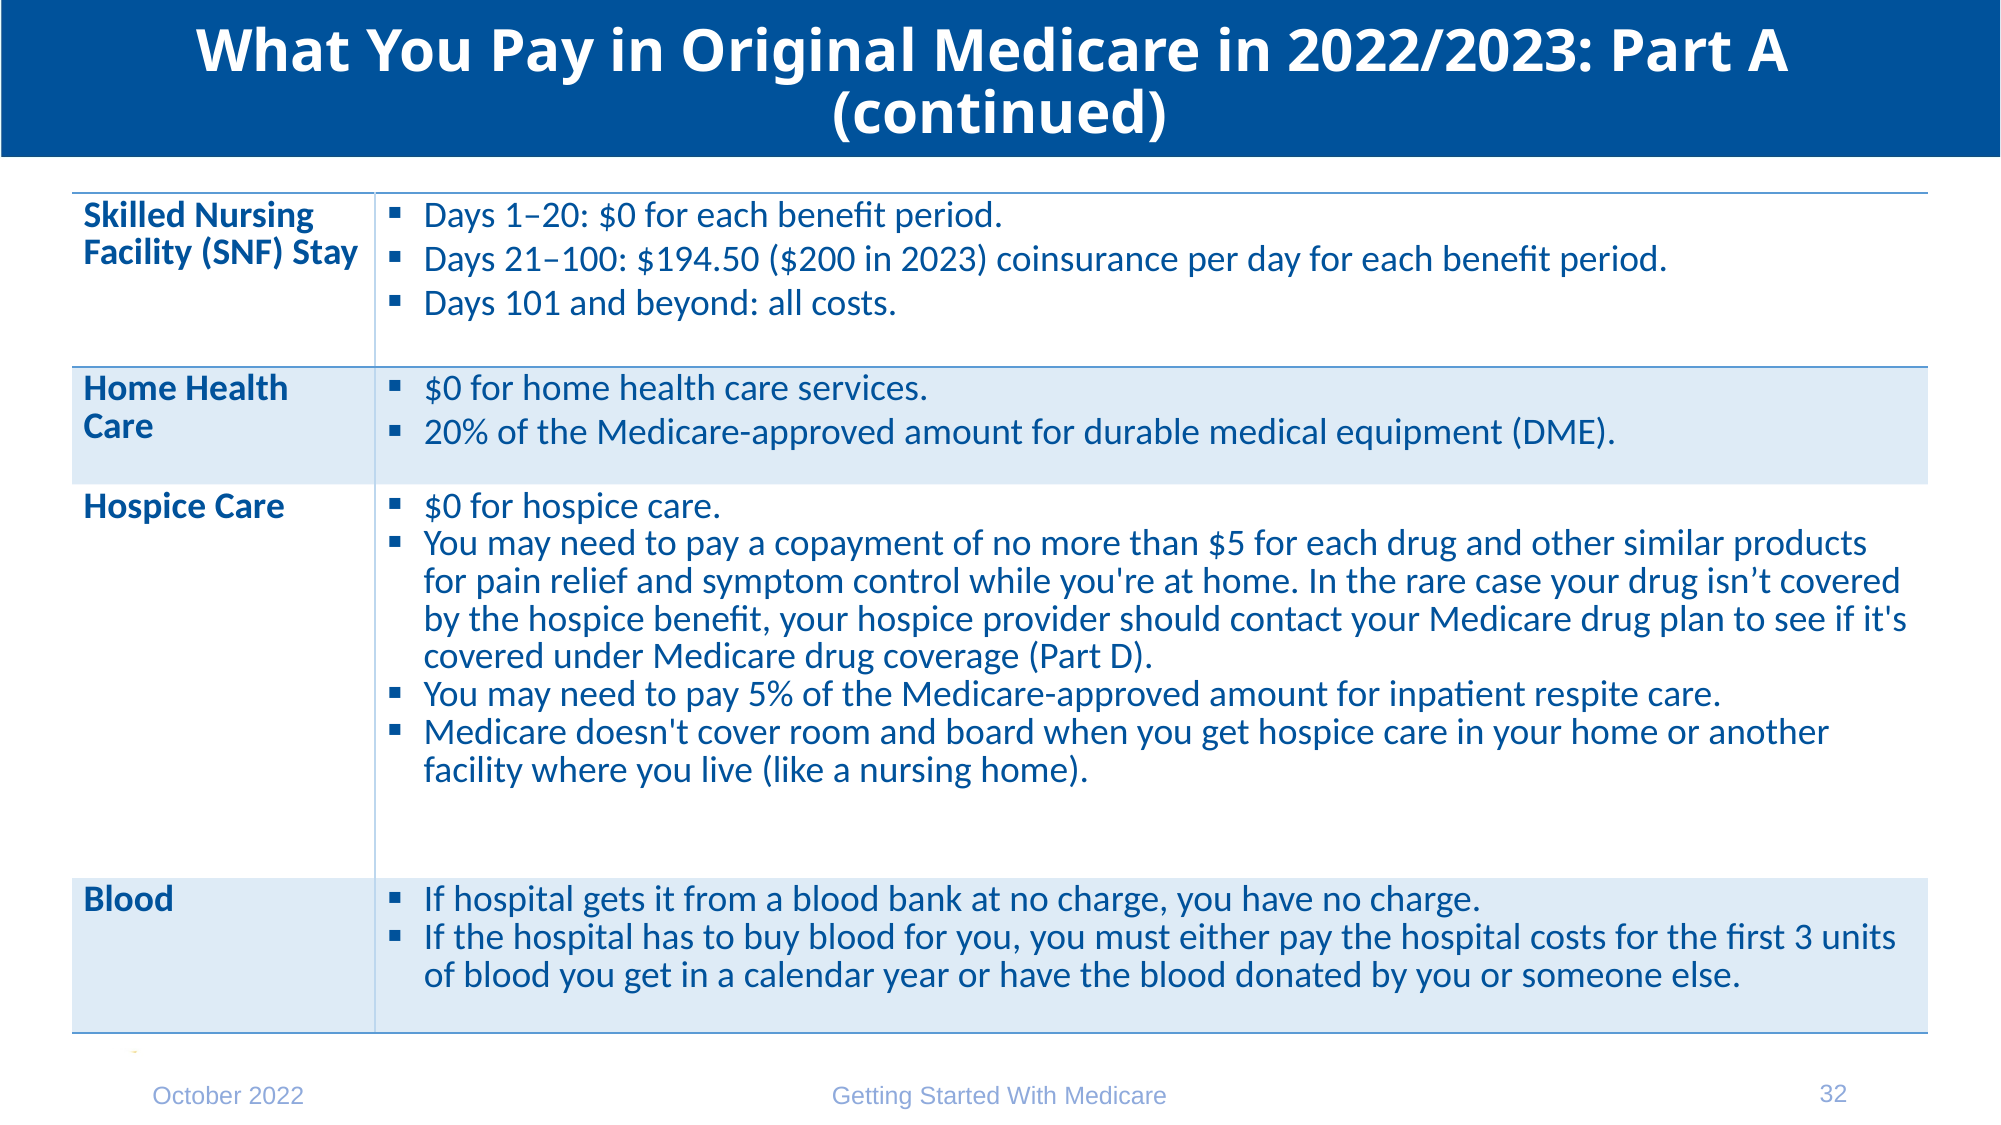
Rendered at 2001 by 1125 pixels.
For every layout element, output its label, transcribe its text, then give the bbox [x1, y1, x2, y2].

title What You Pay in Original Medicare in 2022/2023: Part A (continued) [0, 5, 2000, 162]
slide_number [137, 1065, 588, 1125]
table_cell $0 for home health care services. 20% of the Medicare-approved amount for durable medical equipment (DME). [376, 368, 1928, 484]
footer Getting Started With Medicare [662, 1065, 1338, 1125]
table_header Skilled Nursing Facility (SNF) Stay [72, 194, 374, 366]
slide_number 32 [1412, 1062, 1863, 1123]
table_cell Hospice Care [72, 484, 374, 878]
table_cell $0 for hospice care. You may need to pay a copayment of no more than $5 for each drug and other similar products for pain relief and symptom control while you're at home. In the rare case your drug isn’t covered by the hospice benefit, your hospice provider should contact your Medicare drug plan to see if it's covered under Medicare drug coverage (Part D). You may need to pay 5% of the Medicare-approved amount for inpatient respite care. Medicare doesn't cover room and board when you get hospice care in your home or another facility where you live (like a nursing home). [376, 484, 1928, 878]
table_cell Home Health Care [72, 368, 374, 484]
table_cell If hospital gets it from a blood bank at no charge, you have no charge. If the hospital has to buy blood for you, you must either pay the hospital costs for the first 3 units of blood you get in a calendar year or have the blood donated by you or someone else. [376, 878, 1928, 1032]
table_header Days 1–20: $0 for each benefit period. Days 21–100: $194.50 ($200 in 2023) coinsurance per day for each benefit period. Days 101 and beyond: all costs. [376, 194, 1928, 366]
table_cell Blood [72, 878, 374, 1032]
picture [0, 0, 2001, 1125]
